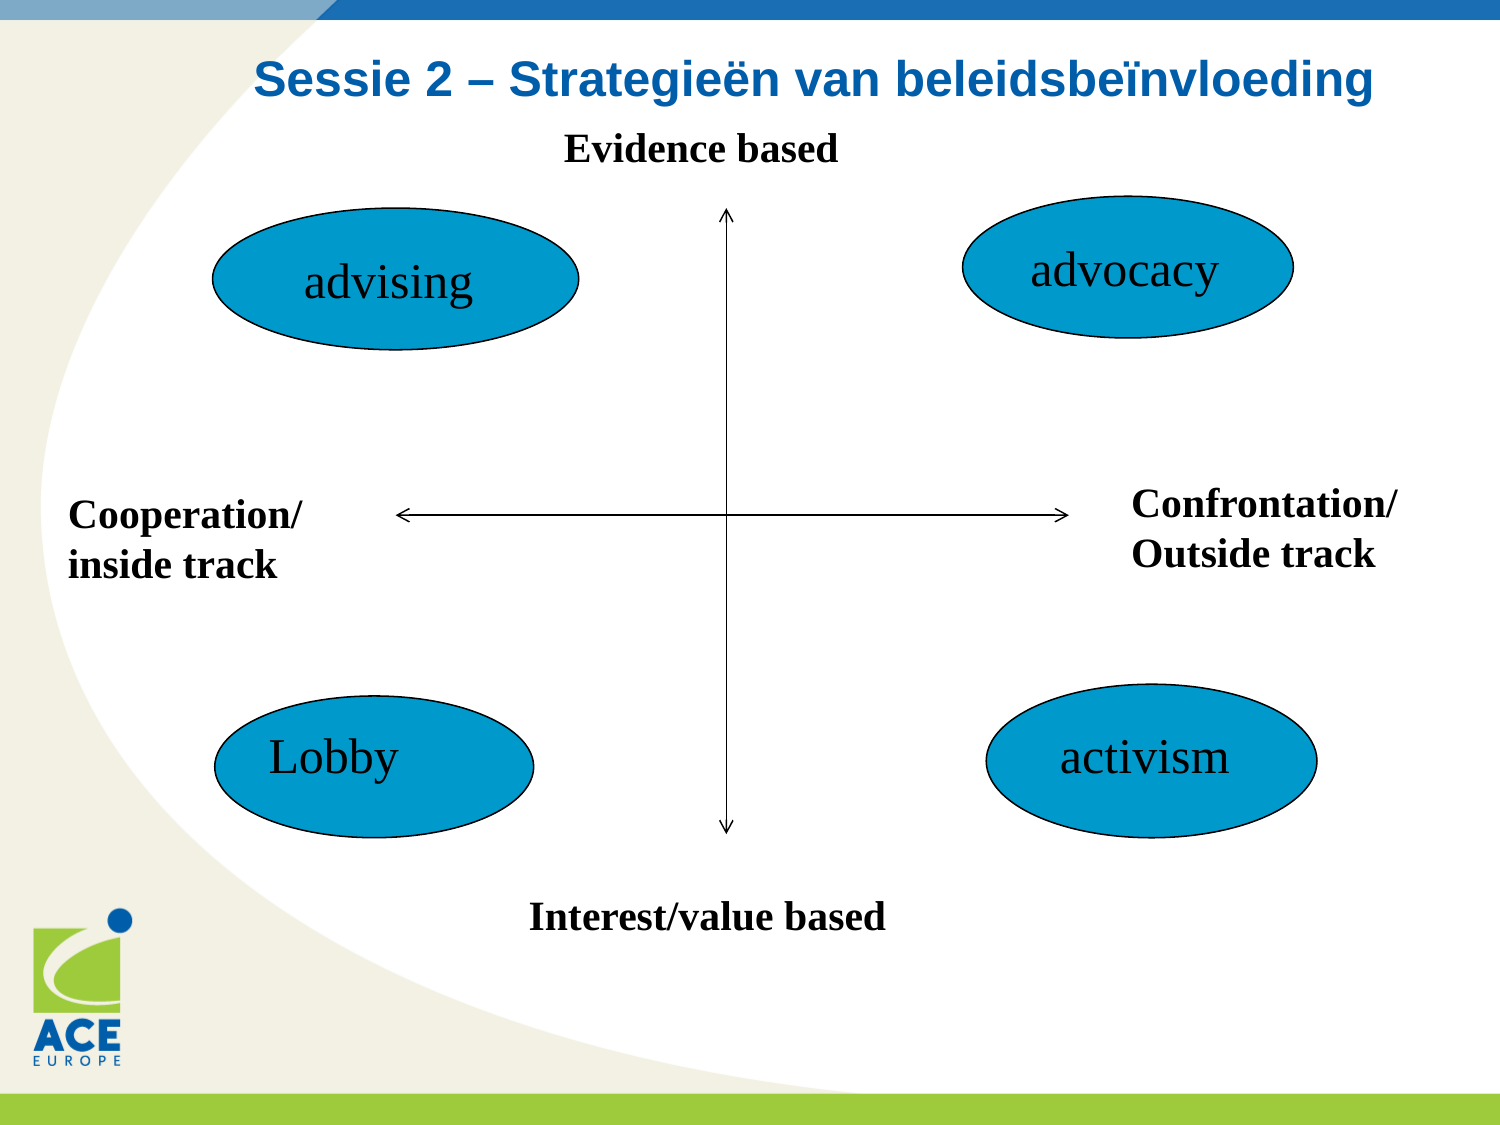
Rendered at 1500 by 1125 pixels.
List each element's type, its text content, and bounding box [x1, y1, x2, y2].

text_box Lobby [253, 715, 490, 791]
text_box advising [289, 241, 514, 316]
text_box activism [1045, 715, 1270, 791]
text_box [986, 684, 1317, 838]
text_box Cooperation/ inside track [53, 479, 361, 595]
text_box [212, 208, 579, 350]
picture [0, 0, 1500, 1125]
text_box Interest/value based [513, 881, 1022, 947]
title Sessie 2 – Strategieën van beleidsbeïnvloeding [238, 1, 1471, 115]
text_box [962, 196, 1294, 338]
text_box [214, 718, 534, 838]
text_box advocacy [1015, 229, 1241, 304]
text_box Evidence based [549, 115, 939, 179]
text_box [265, 695, 483, 715]
text_box Confrontation/ Outside track [1116, 467, 1471, 643]
